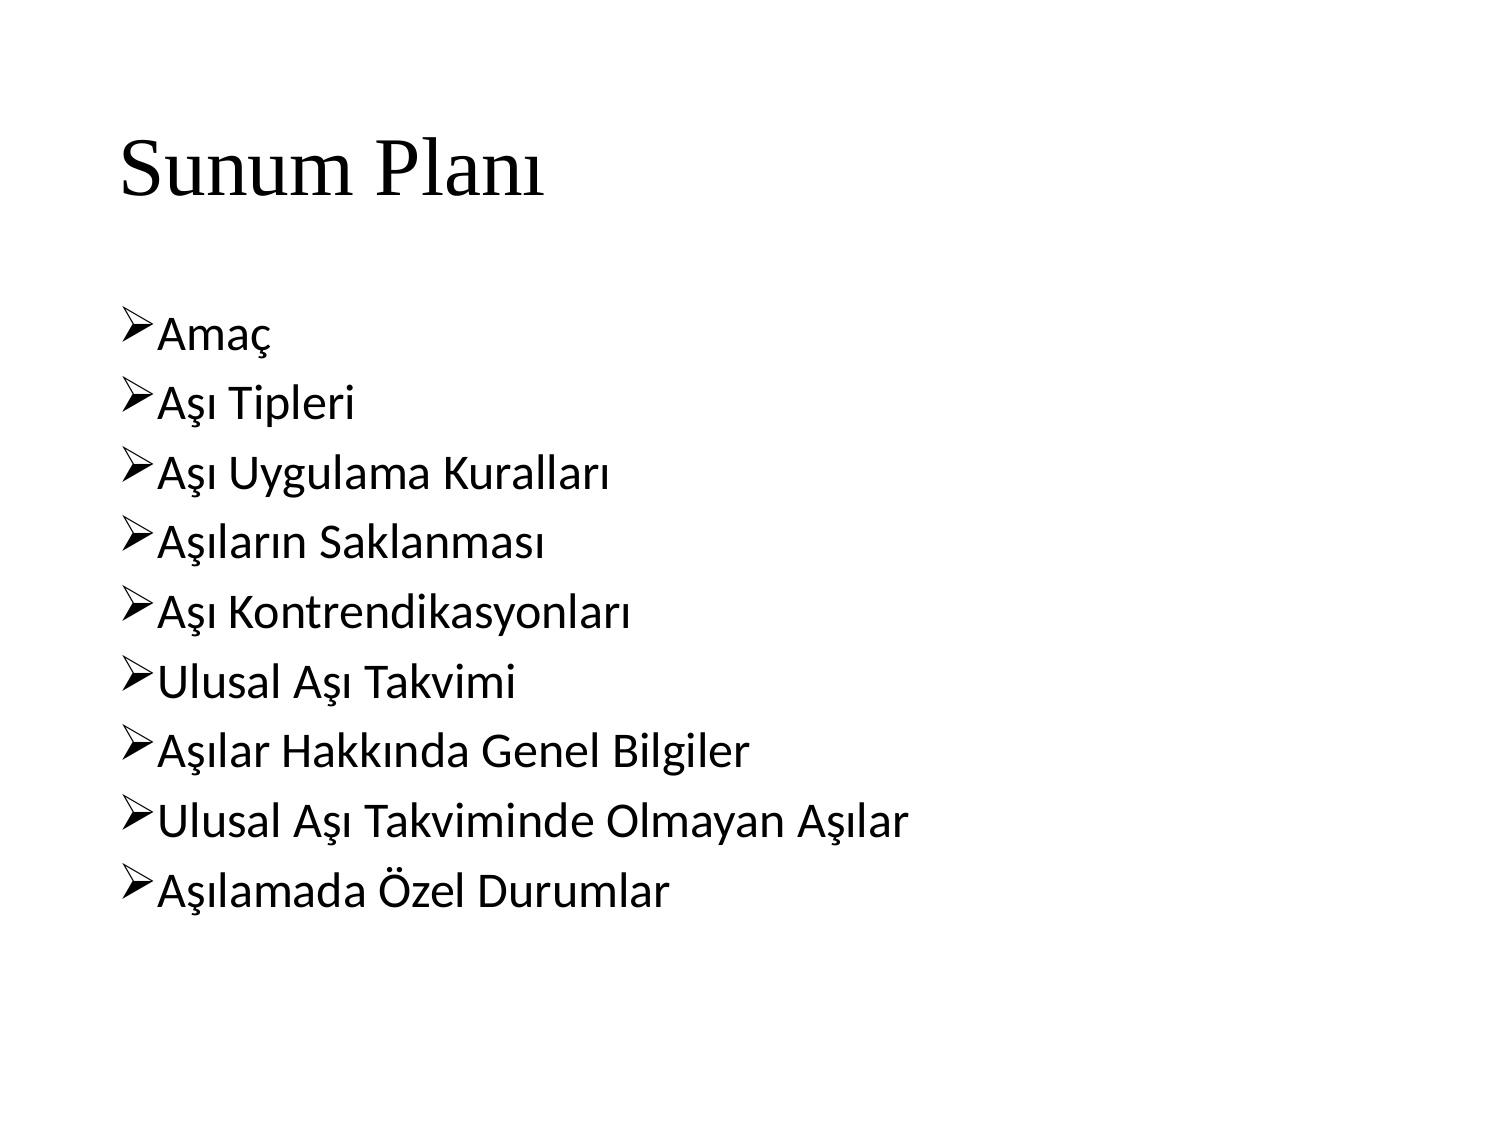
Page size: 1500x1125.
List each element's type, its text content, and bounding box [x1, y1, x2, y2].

title Sunum Planı [103, 59, 1397, 278]
list Amaç Aşı Tipleri Aşı Uygulama Kuralları Aşıların Saklanması Aşı Kontrendikasyonları Ulusal Aşı Takvimi Aşılar Hakkında Genel Bilgiler Ulusal Aşı Takviminde Olmayan Aşılar Aşılamada Özel Durumlar [103, 299, 1397, 1014]
